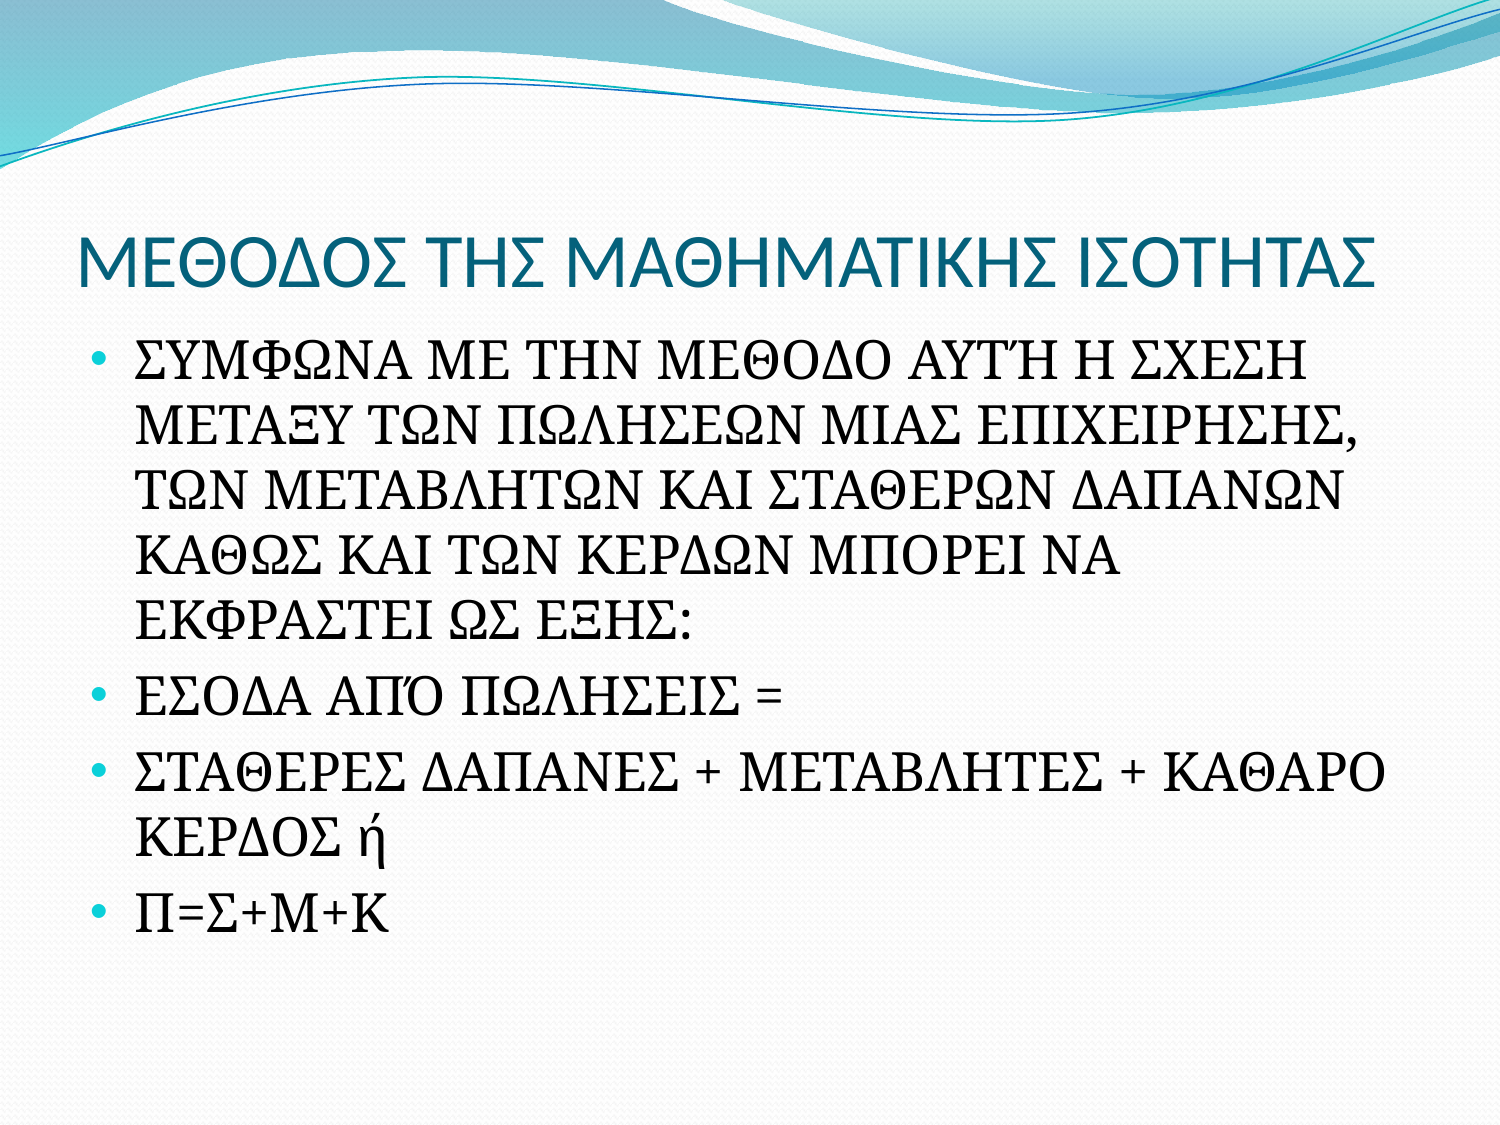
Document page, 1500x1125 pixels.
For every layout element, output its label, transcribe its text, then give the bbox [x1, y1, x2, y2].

title ΜΕΘΟΔΟΣ ΤΗΣ ΜΑΘΗΜΑΤΙΚΗΣ ΙΣΟΤΗΤΑΣ [75, 115, 1425, 303]
list ΣΥΜΦΩΝΑ ΜΕ ΤΗΝ ΜΕΘΟΔΟ ΑΥΤΉ Η ΣΧΕΣΗ ΜΕΤΑΞΥ ΤΩΝ ΠΩΛΗΣΕΩΝ ΜΙΑΣ ΕΠΙΧΕΙΡΗΣΗΣ, ΤΩΝ ΜΕΤΑΒΛΗΤΩΝ ΚΑΙ ΣΤΑΘΕΡΩΝ ΔΑΠΑΝΩΝ ΚΑΘΩΣ ΚΑΙ ΤΩΝ ΚΕΡΔΩΝ ΜΠΟΡΕΙ ΝΑ ΕΚΦΡΑΣΤΕΙ ΩΣ ΕΞΗΣ: ΕΣΟΔΑ ΑΠΌ ΠΩΛΗΣΕΙΣ = ΣΤΑΘΕΡΕΣ ΔΑΠΑΝΕΣ + ΜΕΤΑΒΛΗΤΕΣ + ΚΑΘΑΡΟ ΚΕΡΔΟΣ ή Π=Σ+M+K [75, 317, 1425, 1038]
